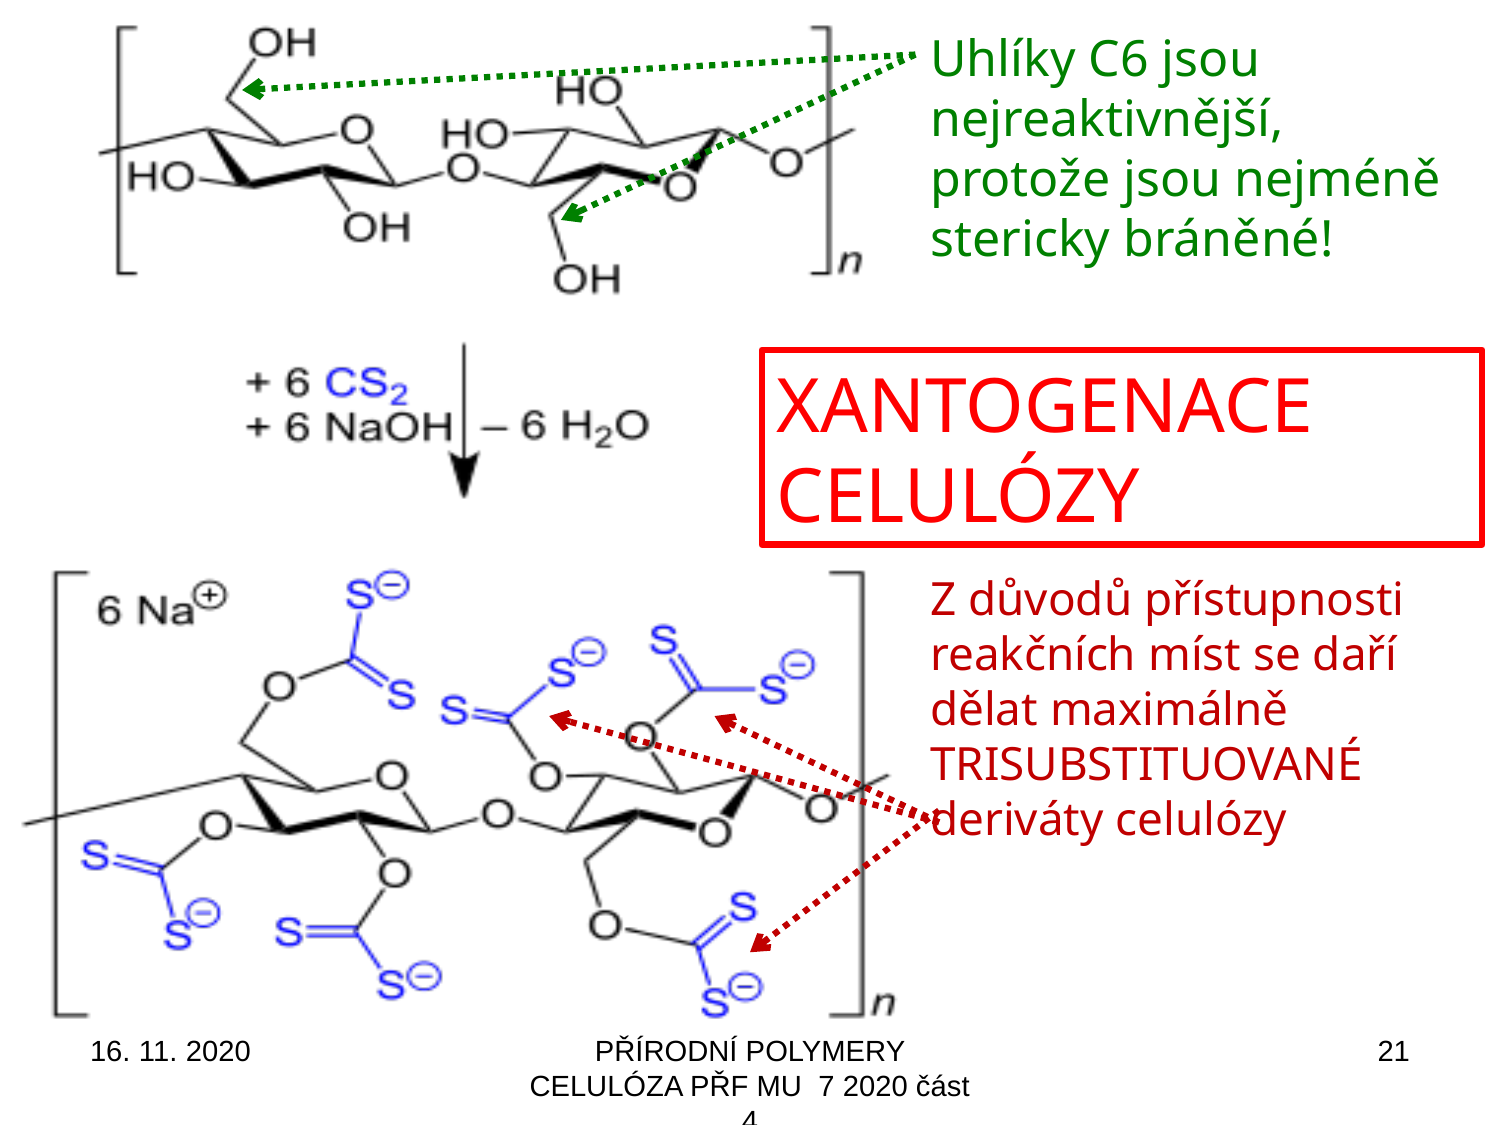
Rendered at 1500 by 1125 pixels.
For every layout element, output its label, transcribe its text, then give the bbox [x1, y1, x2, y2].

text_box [560, 97, 916, 221]
text_box XANTOGENACE CELULÓZY [909, 349, 1483, 545]
slide_number 16. 11. 2020 [74, 1032, 426, 1103]
text_box Uhlíky C6 jsou nejreaktivnější, protože jsou nejméně stericky bráněné! [915, 19, 1471, 274]
footer PŘÍRODNÍ POLYMERY CELULÓZA PŘF MU 7 2020 část 4 [512, 1024, 988, 1103]
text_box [749, 830, 940, 953]
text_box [548, 715, 940, 823]
picture [17, 18, 904, 1024]
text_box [241, 54, 916, 91]
slide_number 21 [1074, 1024, 1426, 1103]
text_box Z důvodů přístupnosti reakčních míst se daří dělat maximálně TRISUBSTITUOVANÉ deriváty celulózy [915, 562, 1483, 853]
